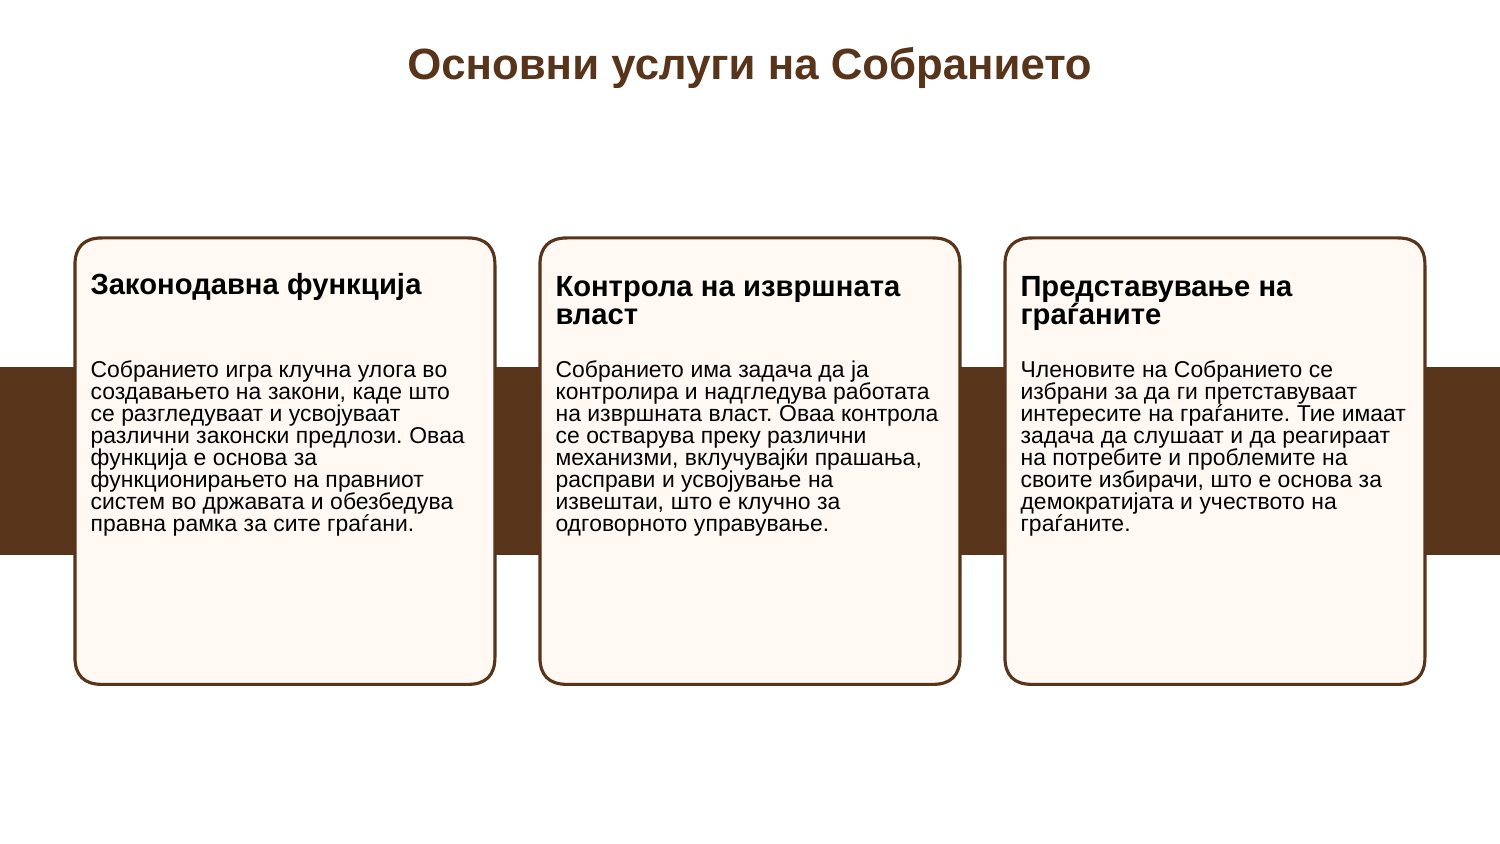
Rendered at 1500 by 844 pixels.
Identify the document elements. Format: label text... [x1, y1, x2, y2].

text_box Собранието игра клучна улога во создавањето на закони, каде што се разгледуваат и усвојуваат различни законски предлози. Оваа функција е основа за функционирањето на правниот систем во државата и обезбедува правна рамка за сите граѓани. [74, 344, 495, 552]
text_box [74, 552, 495, 685]
text_box [1425, 367, 1500, 556]
text_box [1005, 237, 1425, 258]
text_box [539, 552, 960, 685]
text_box [75, 237, 495, 258]
text_box [960, 367, 1004, 556]
text_box [74, 315, 495, 344]
text_box Собранието има задача да ја контролира и надгледува работата на извршната власт. Оваа контрола се остварува преку различни механизми, вклучувајќи прашања, расправи и усвојување на извештаи, што е клучно за одговорното управување. [539, 344, 960, 552]
text_box Контрола на извршната власт [539, 258, 960, 344]
text_box [1004, 552, 1425, 685]
text_box [0, 367, 74, 556]
text_box Законодавна функција [74, 258, 495, 315]
text_box Представување на граѓаните [1004, 258, 1425, 344]
text_box [540, 237, 960, 258]
text_box Основни услуги на Собранието [74, 30, 1425, 104]
text_box [495, 367, 539, 556]
text_box Членовите на Собранието се избрани за да ги претставуваат интересите на граѓаните. Тие имаат задача да слушаат и да реагираат на потребите и проблемите на своите избирачи, што е основа за демократијата и учеството на граѓаните. [1004, 344, 1425, 552]
